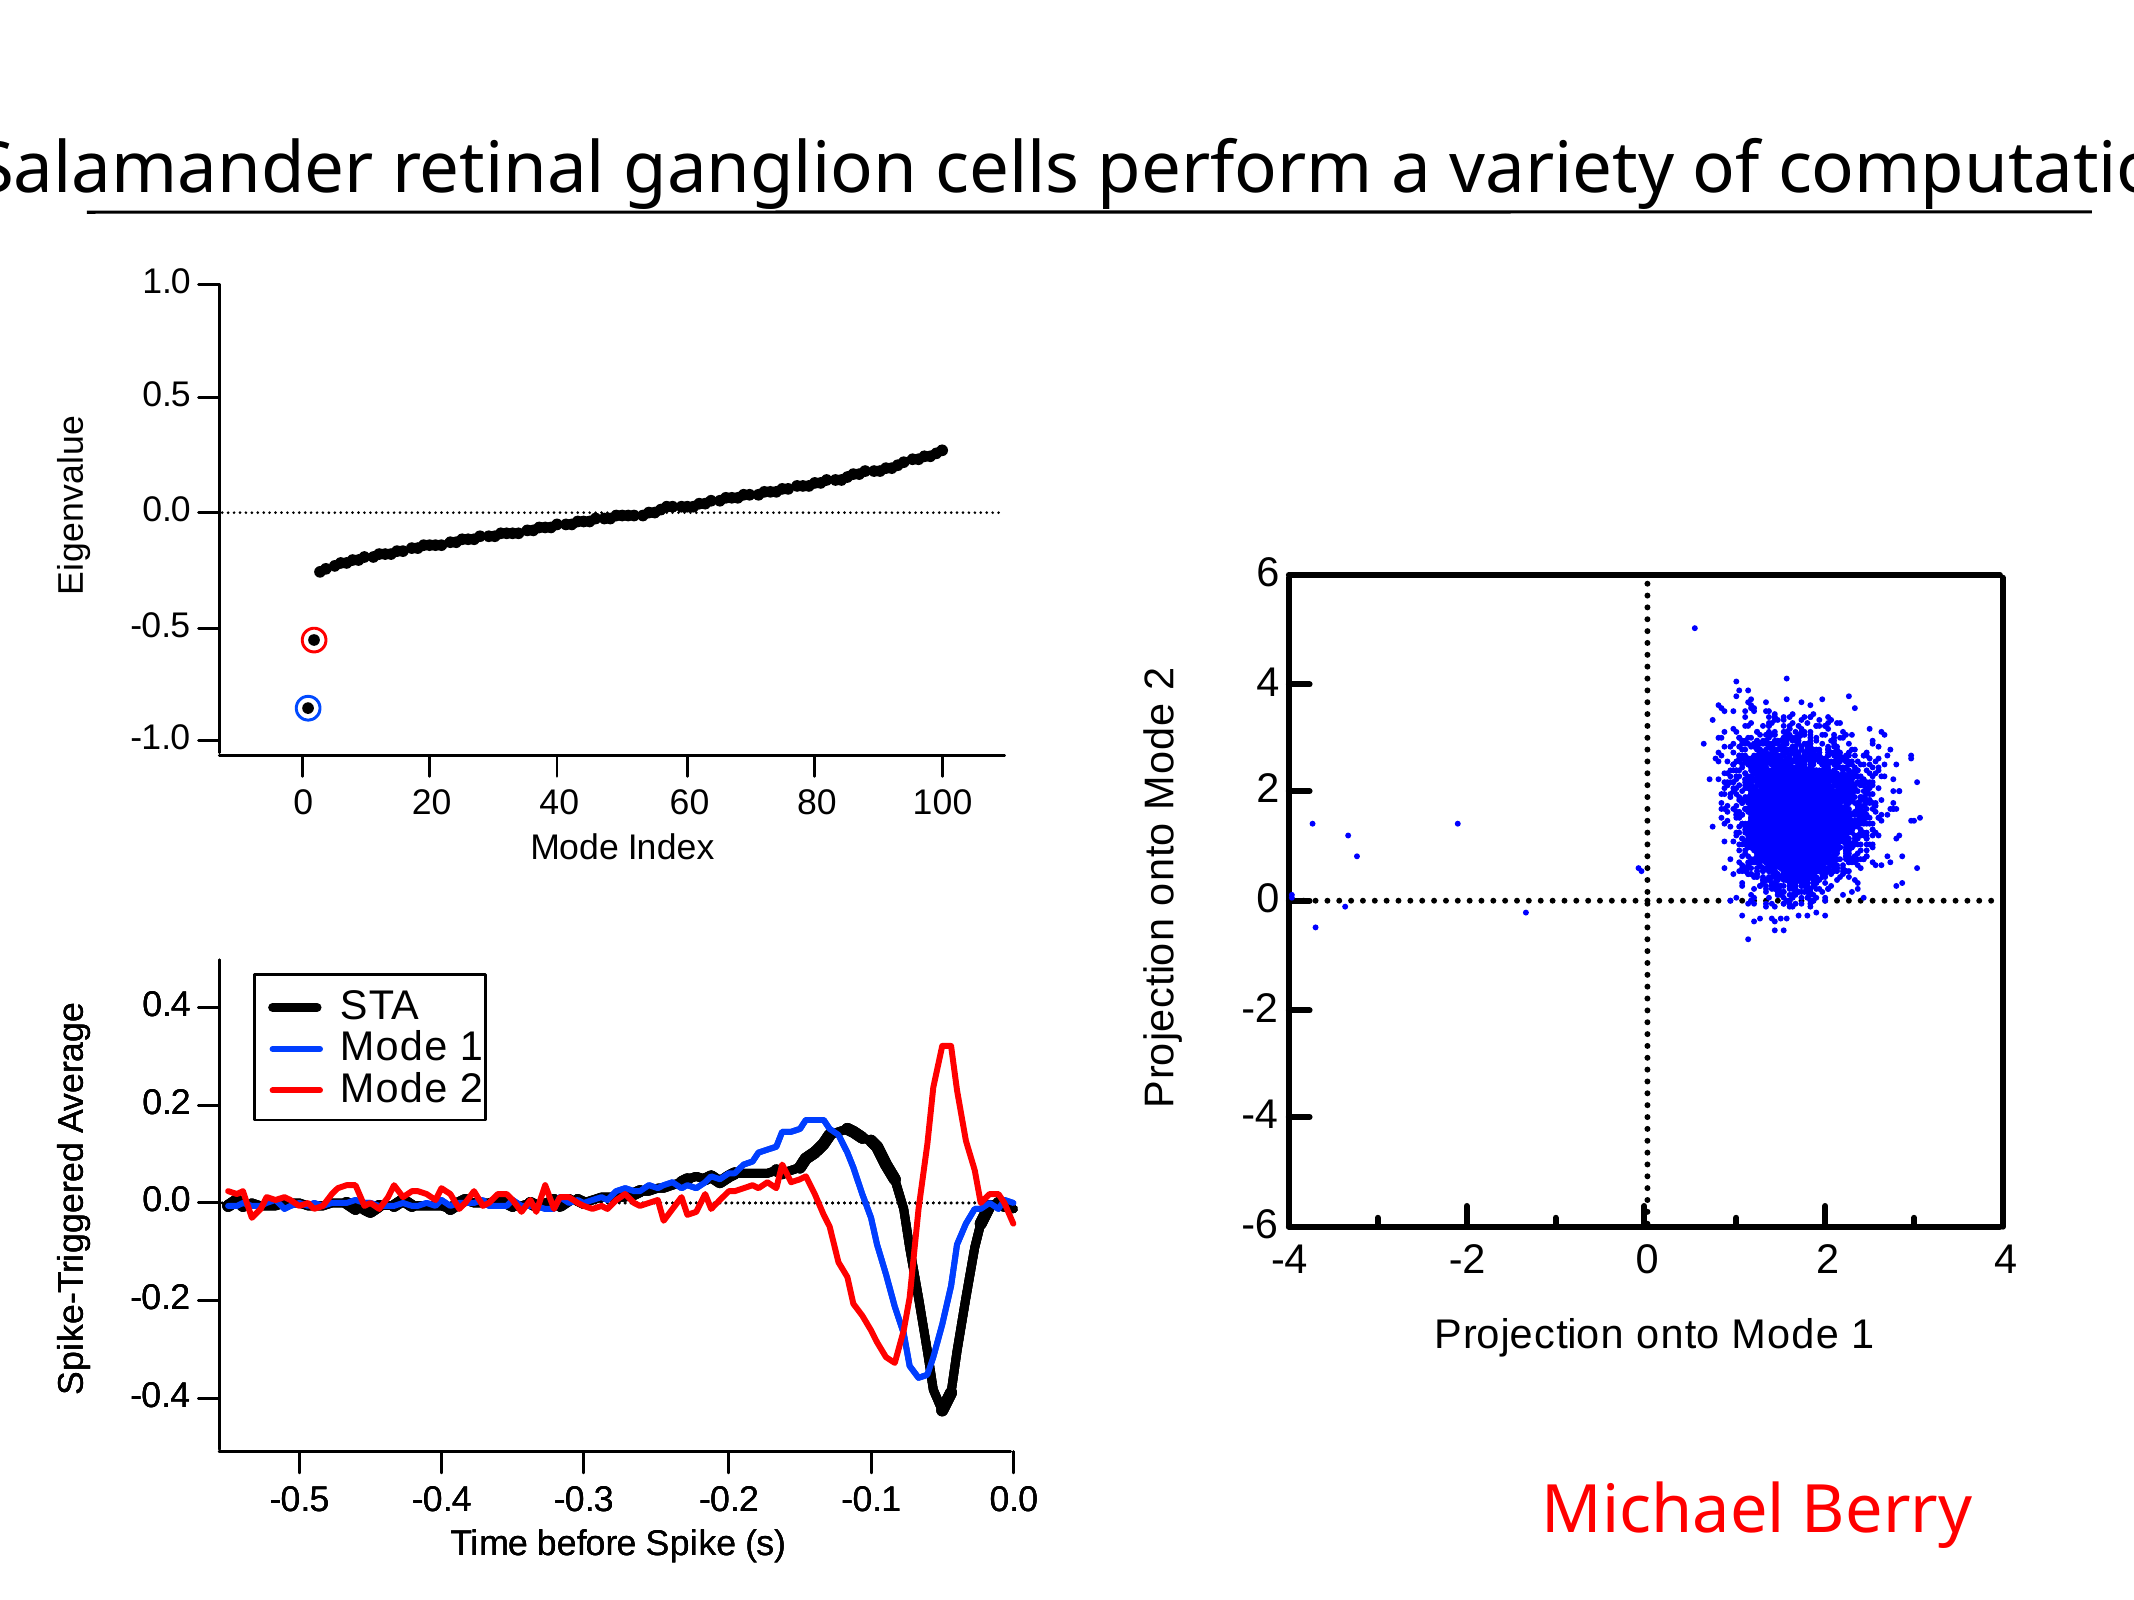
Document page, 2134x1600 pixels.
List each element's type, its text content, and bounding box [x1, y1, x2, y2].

text_box Michael Berry [1520, 1455, 1994, 1557]
picture [53, 924, 1091, 1565]
picture [53, 248, 1094, 869]
text_box Salamander retinal ganglion cells perform a variety of computations [0, 111, 2134, 218]
picture [1137, 533, 2092, 1358]
